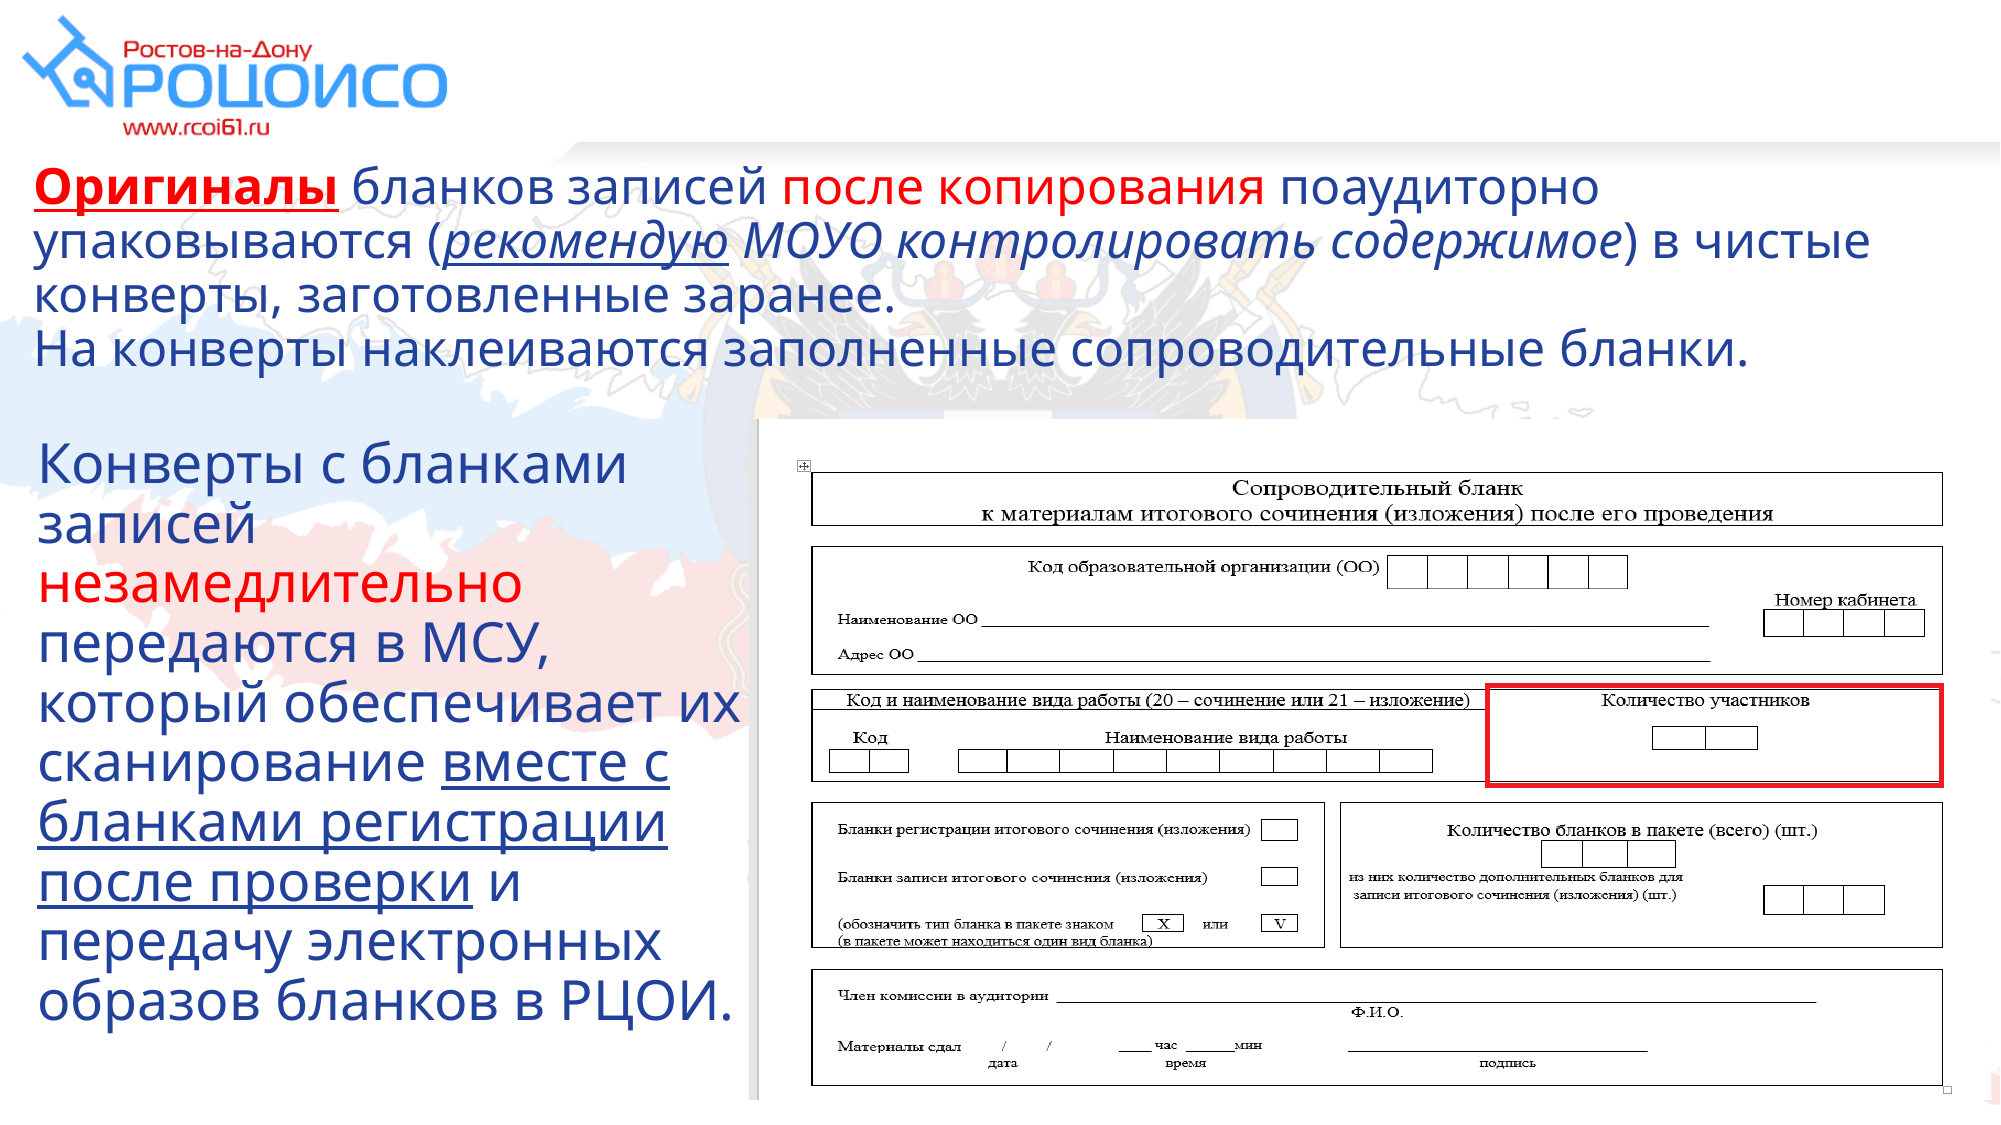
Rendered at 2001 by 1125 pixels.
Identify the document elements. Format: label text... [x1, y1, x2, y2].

text_box Конверты с бланками записей незамедлительно передаются в МСУ, который обеспечивает их сканирование вместе с бланками регистрации после проверки и передачу электронных образов бланков в РЦОИ. [22, 408, 763, 1060]
picture [0, 0, 2001, 1125]
title Оригиналы бланков записей после копирования поаудиторно упаковываются (рекомендую МОУО контролировать содержимое) в чистые конверты, заготовленные заранее. На конверты наклеиваются заполненные сопроводительные бланки. [18, 125, 1982, 414]
